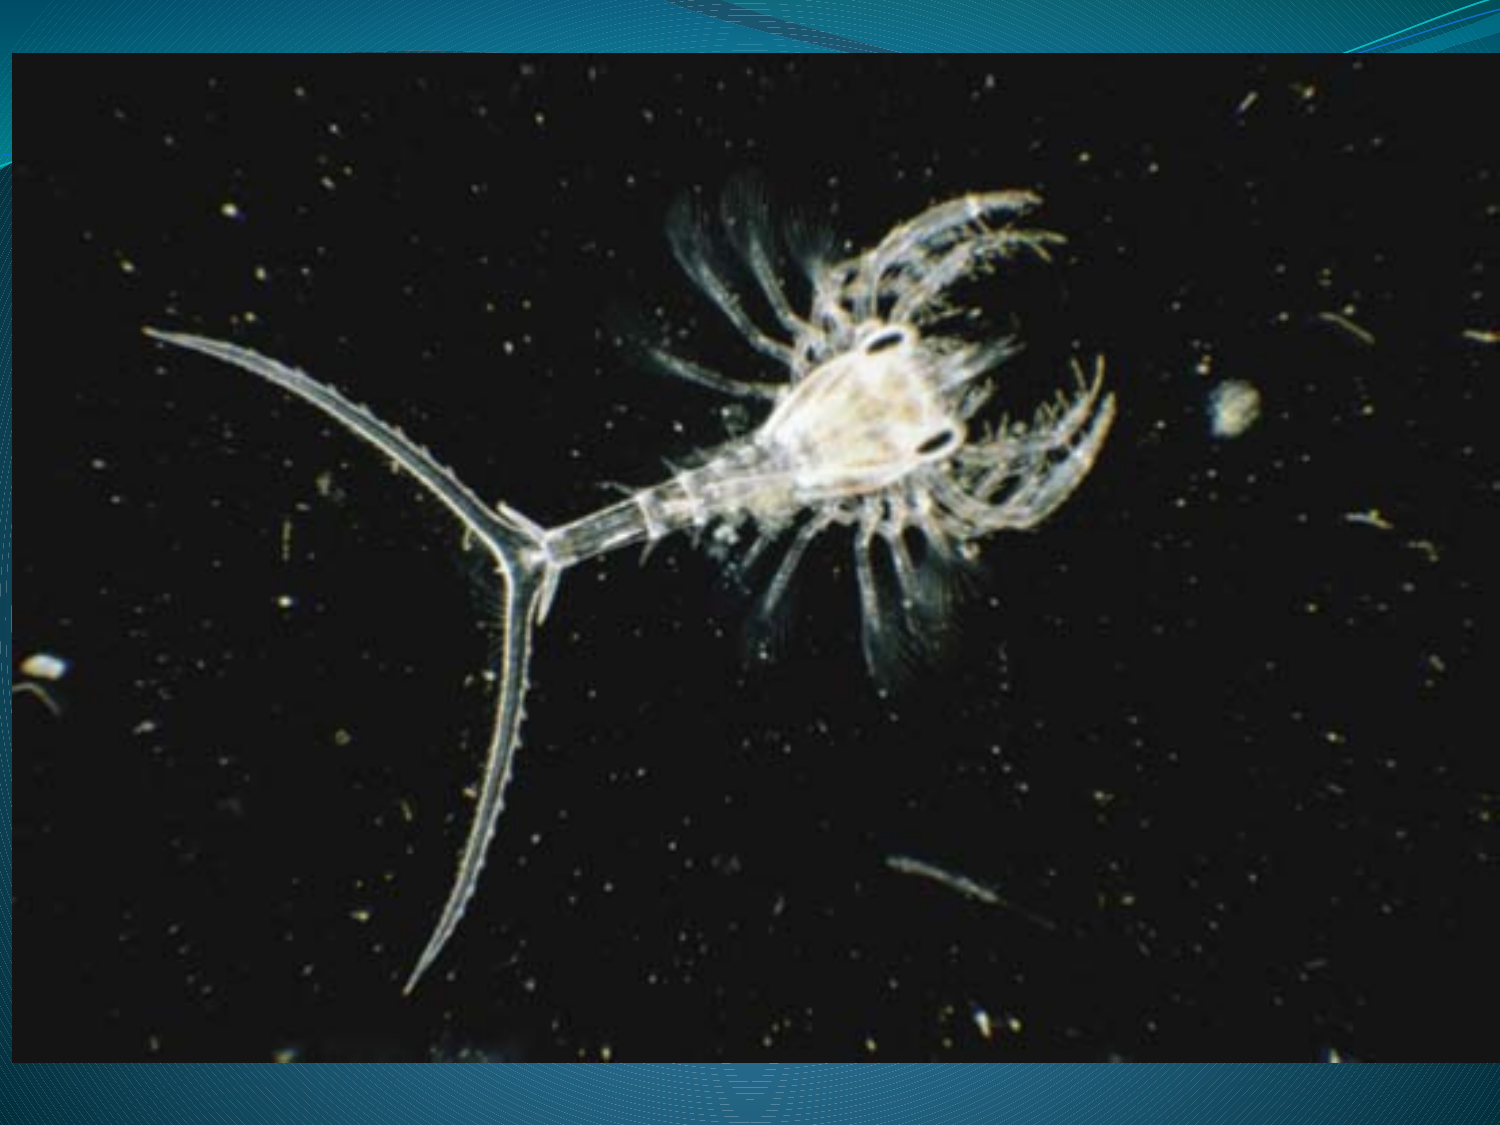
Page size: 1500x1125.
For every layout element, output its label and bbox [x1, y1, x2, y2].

picture [12, 53, 1500, 1063]
